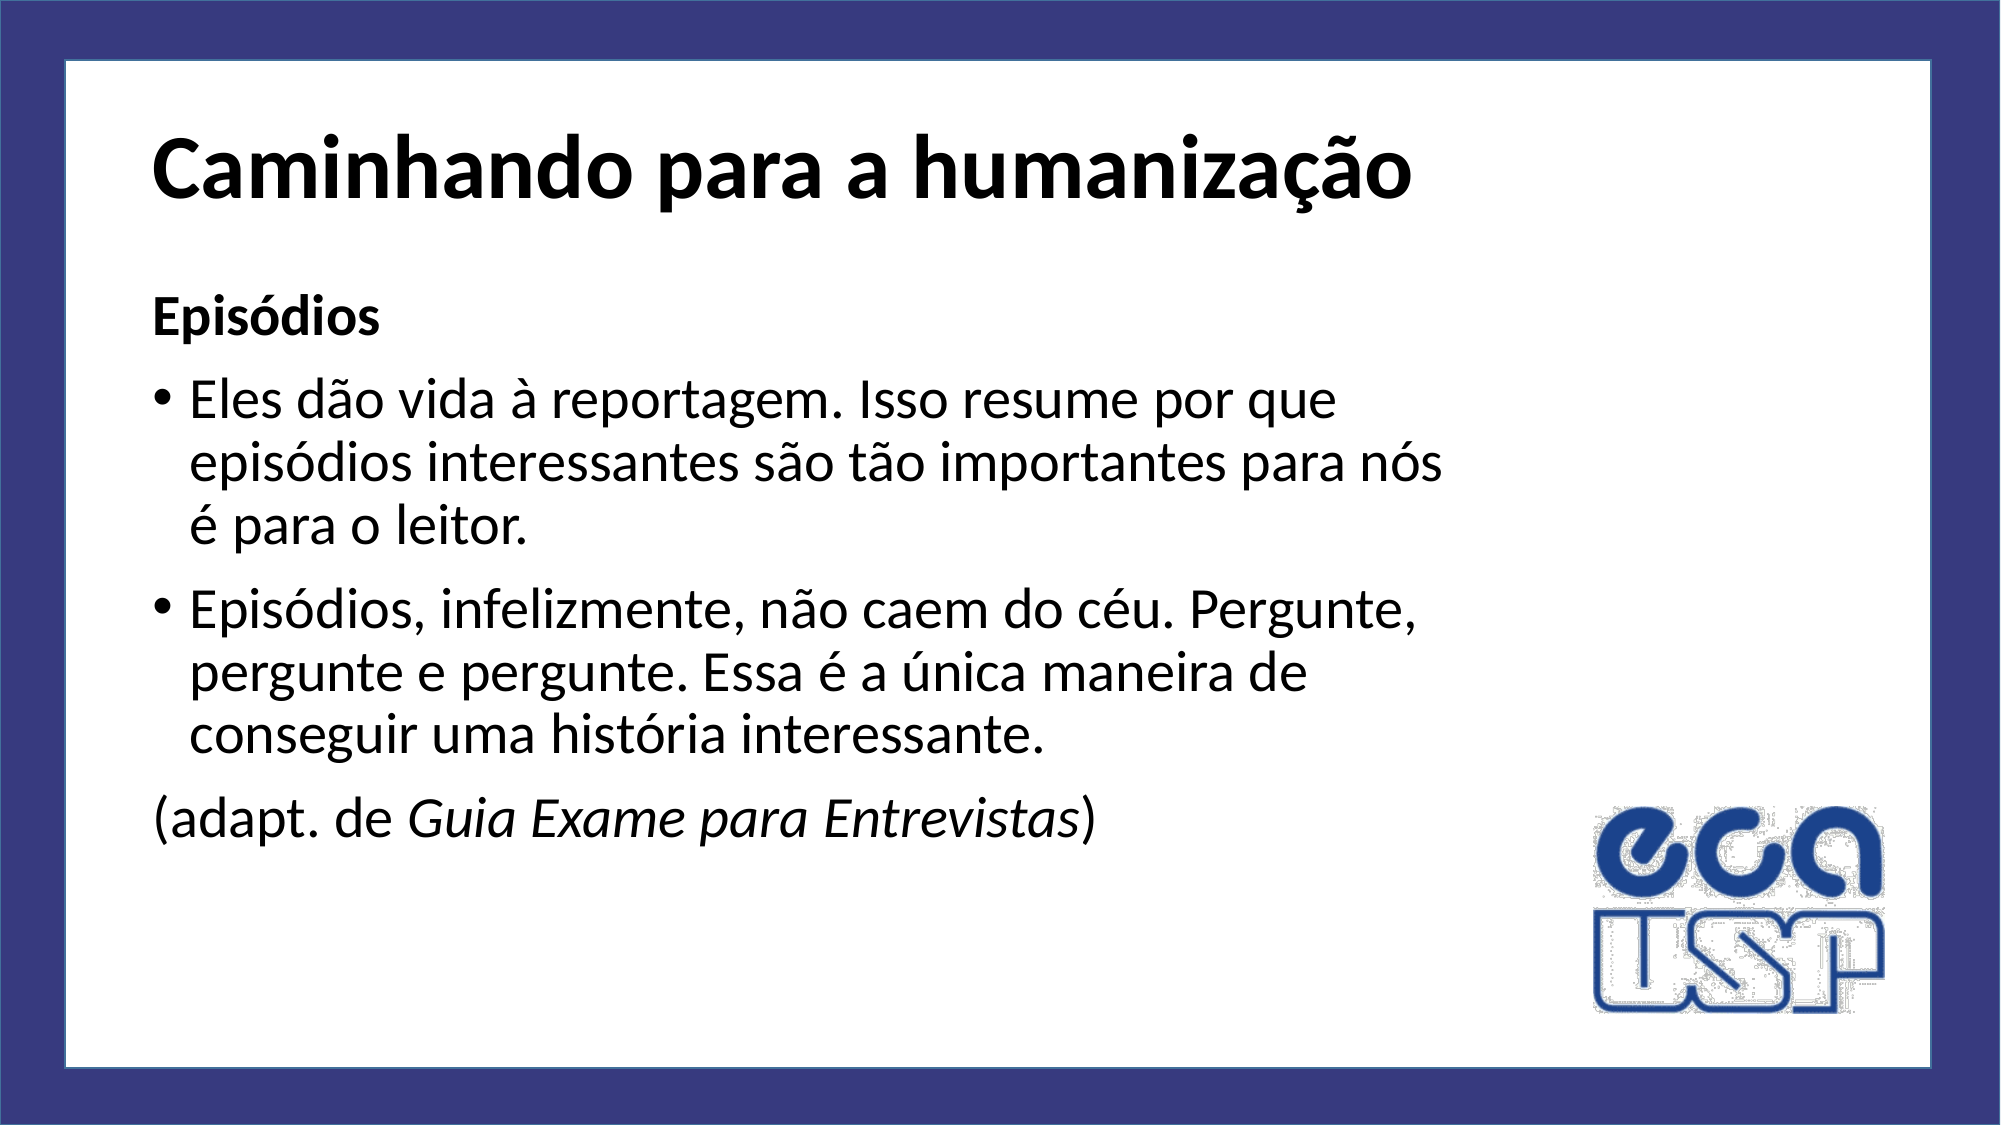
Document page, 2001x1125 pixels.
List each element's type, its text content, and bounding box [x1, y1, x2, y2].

picture [1593, 806, 1885, 1014]
title Caminhando para a humanização [137, 59, 1863, 278]
list Episódios Eles dão vida à reportagem. Isso resume por que episódios interessantes são tão importantes para nós é para o leitor. Episódios, infelizmente, não caem do céu. Pergunte, pergunte e pergunte. Essa é a única maneira de conseguir uma história interessante. (adapt. de Guia Exame para Entrevistas) [137, 277, 1489, 1059]
